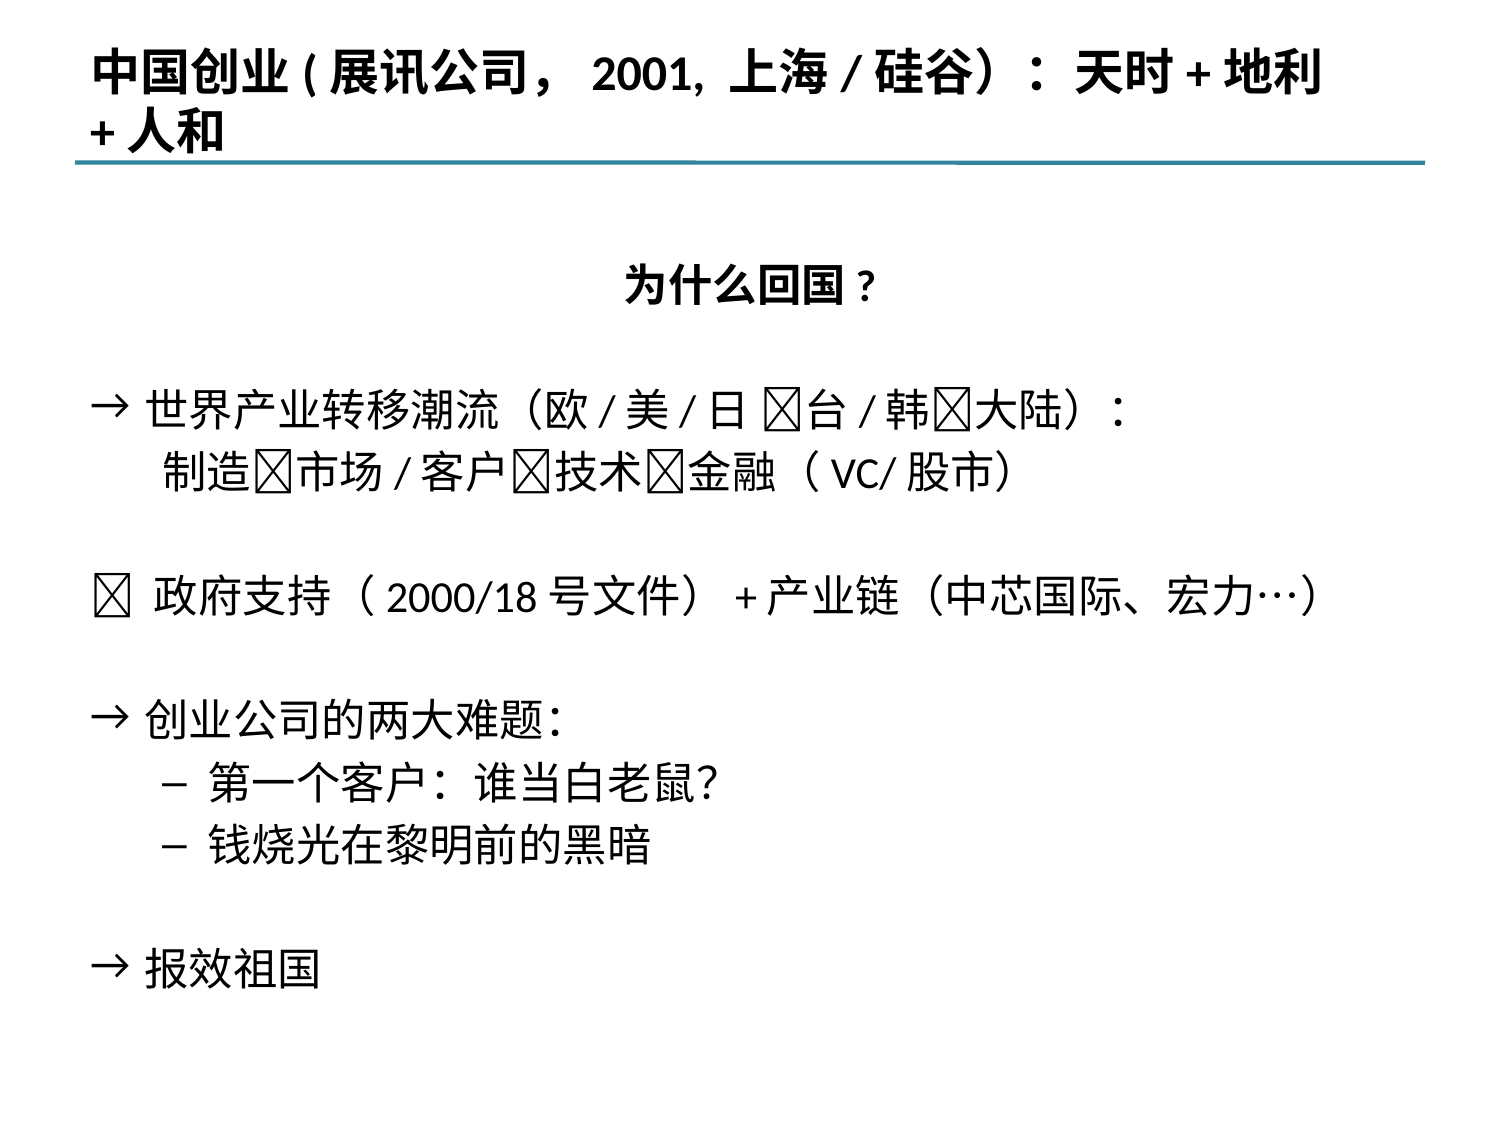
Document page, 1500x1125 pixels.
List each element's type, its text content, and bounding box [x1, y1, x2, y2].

title 中国创业(展讯公司，2001, 上海/硅谷）：天时+地利+人和 [74, 49, 1426, 151]
list 为什么回国? 世界产业转移潮流（欧/美/日 台/韩大陆）： 制造市场/客户技术金融（VC/股市）  政府支持（2000/18号文件）+产业链（中芯国际、宏力…） 创业公司的两大难题： 第一个客户：谁当白老鼠？ 钱烧光在黎明前的黑暗 报效祖国 [74, 187, 1426, 1006]
